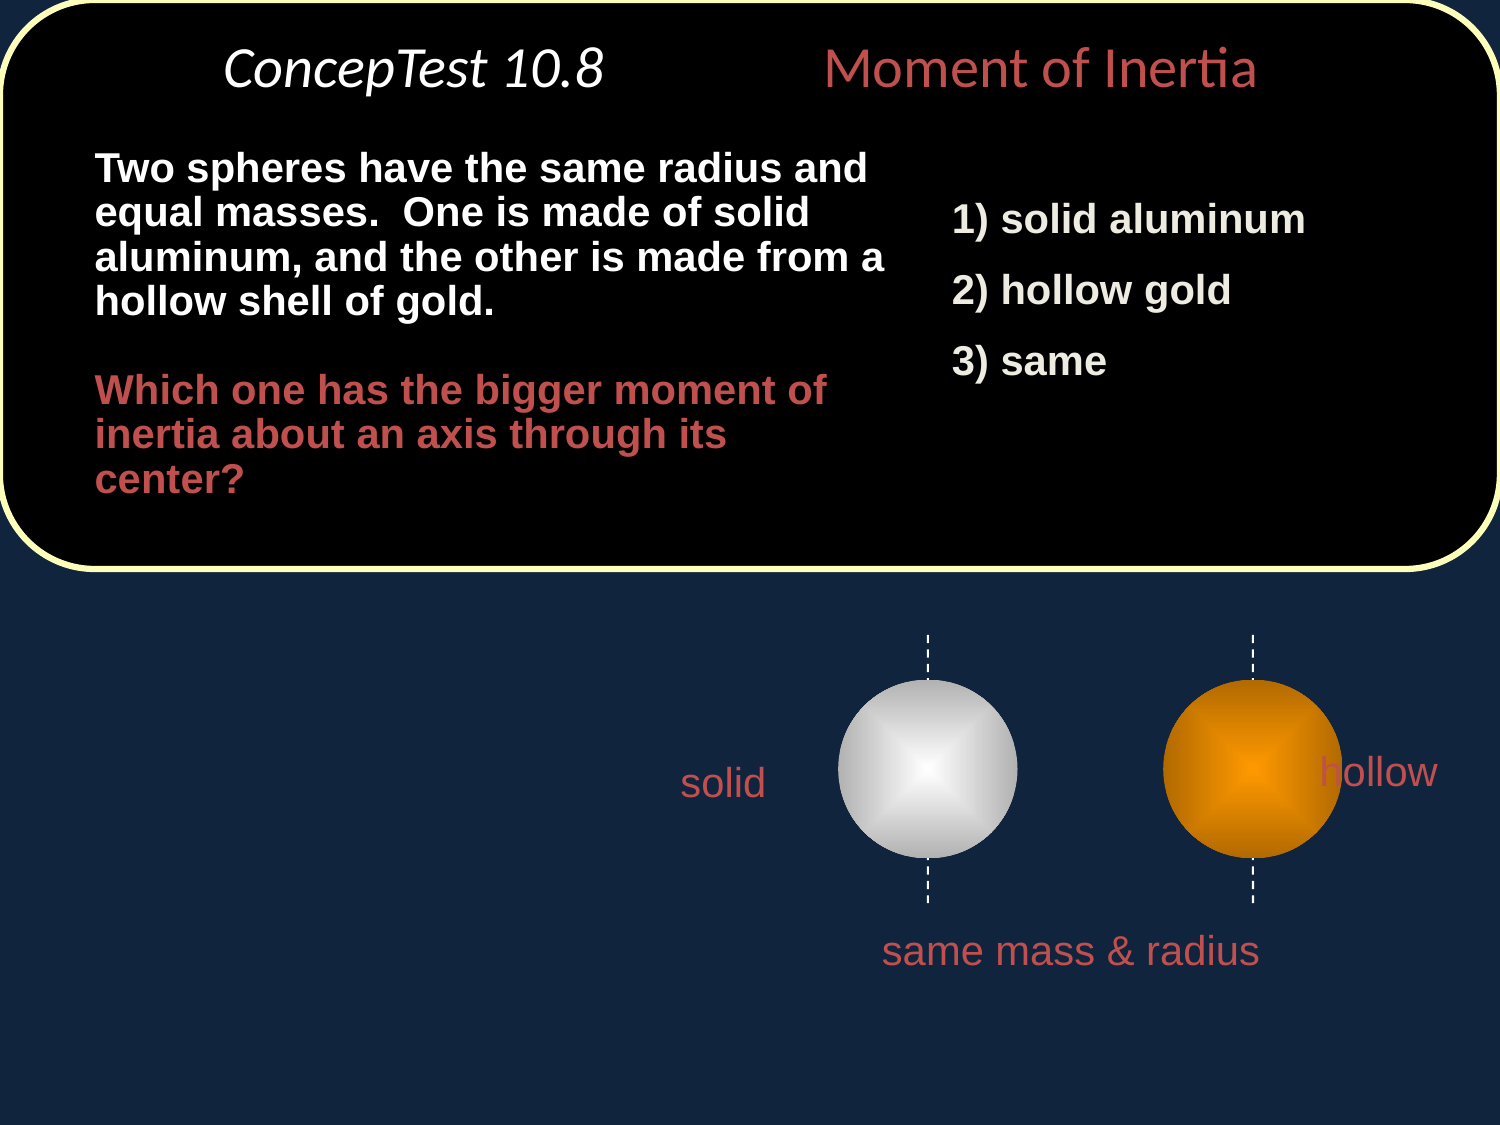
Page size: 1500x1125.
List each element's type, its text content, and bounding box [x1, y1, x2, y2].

text_box Two spheres have the same radius and equal masses. One is made of solid aluminum, and the other is made from a hollow shell of gold. Which one has the bigger moment of inertia about an axis through its center? [32, 139, 901, 510]
text_box 1) solid aluminum 2) hollow gold 3) same [936, 184, 1415, 391]
text_box [909, 134, 1466, 511]
text_box [0, 0, 1500, 569]
title ConcepTest 10.8 Moment of Inertia [94, 0, 1388, 138]
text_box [712, 634, 1500, 983]
